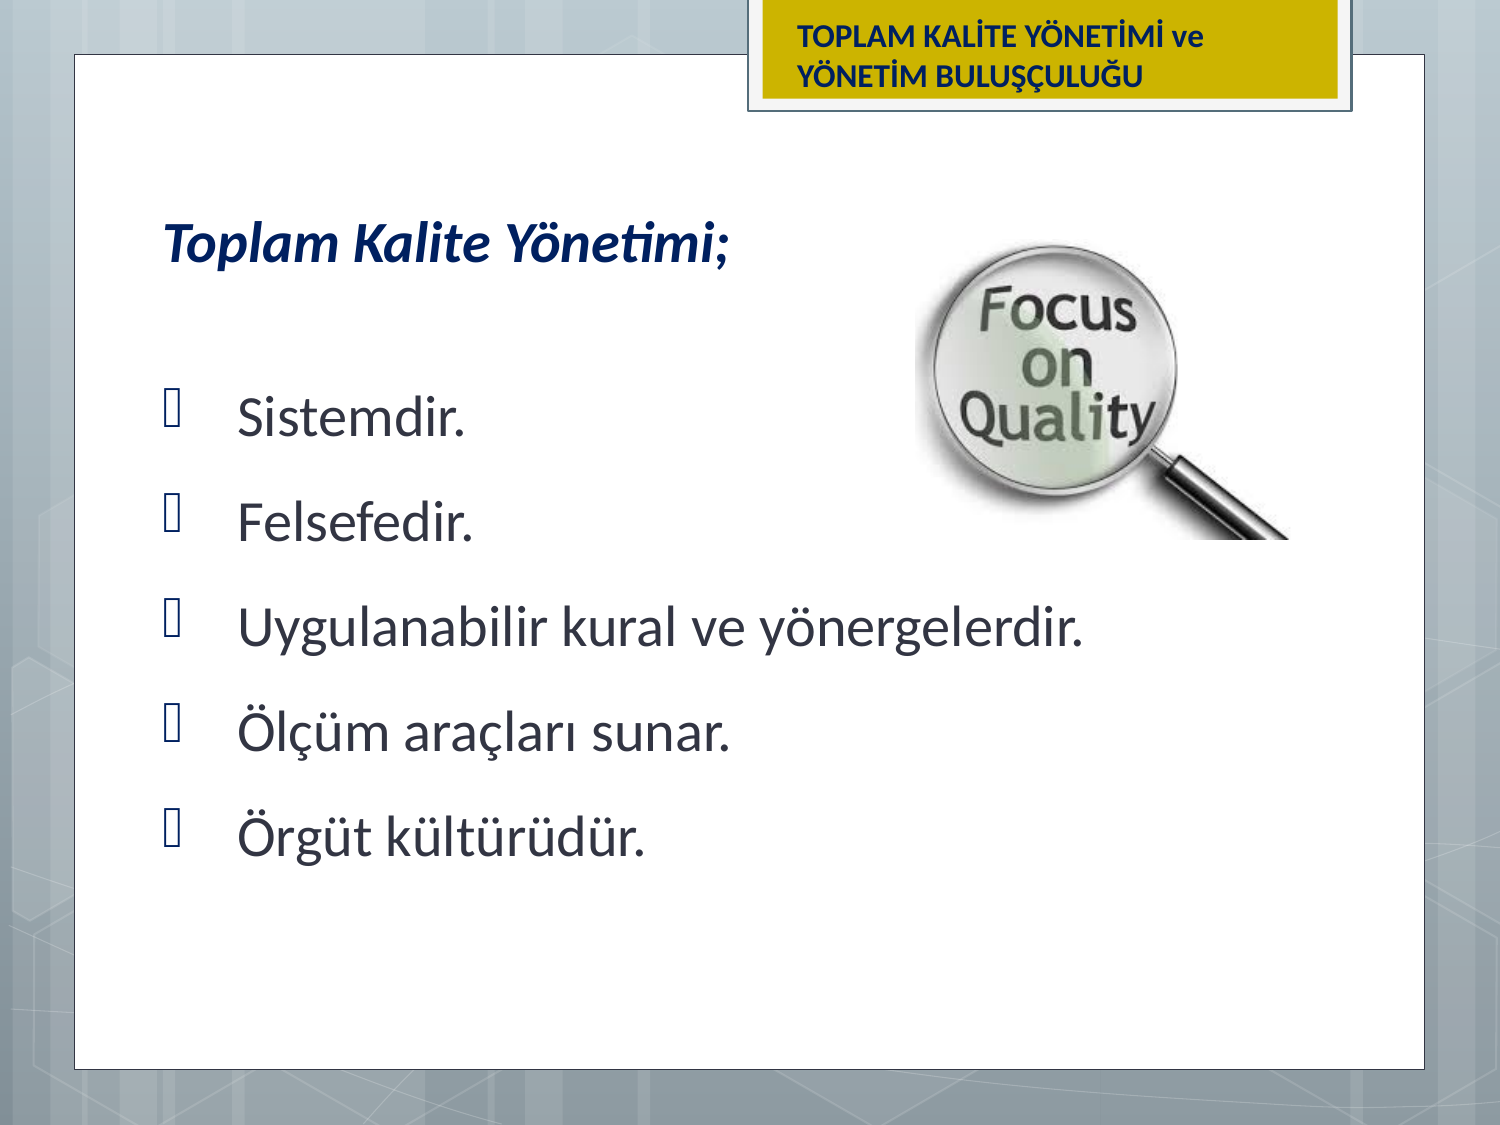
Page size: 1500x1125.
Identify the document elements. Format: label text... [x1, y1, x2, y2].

text_box Toplam Kalite Yönetimi; Sistemdir. Felsefedir. Uygulanabilir kural ve yönergelerdir. Ölçüm araçları sunar. Örgüt kültürüdür. [147, 196, 1282, 876]
text_box TOPLAM KALİTE YÖNETİMİ ve YÖNETİM BULUŞÇULUĞU [782, 6, 1353, 142]
picture [915, 239, 1325, 540]
